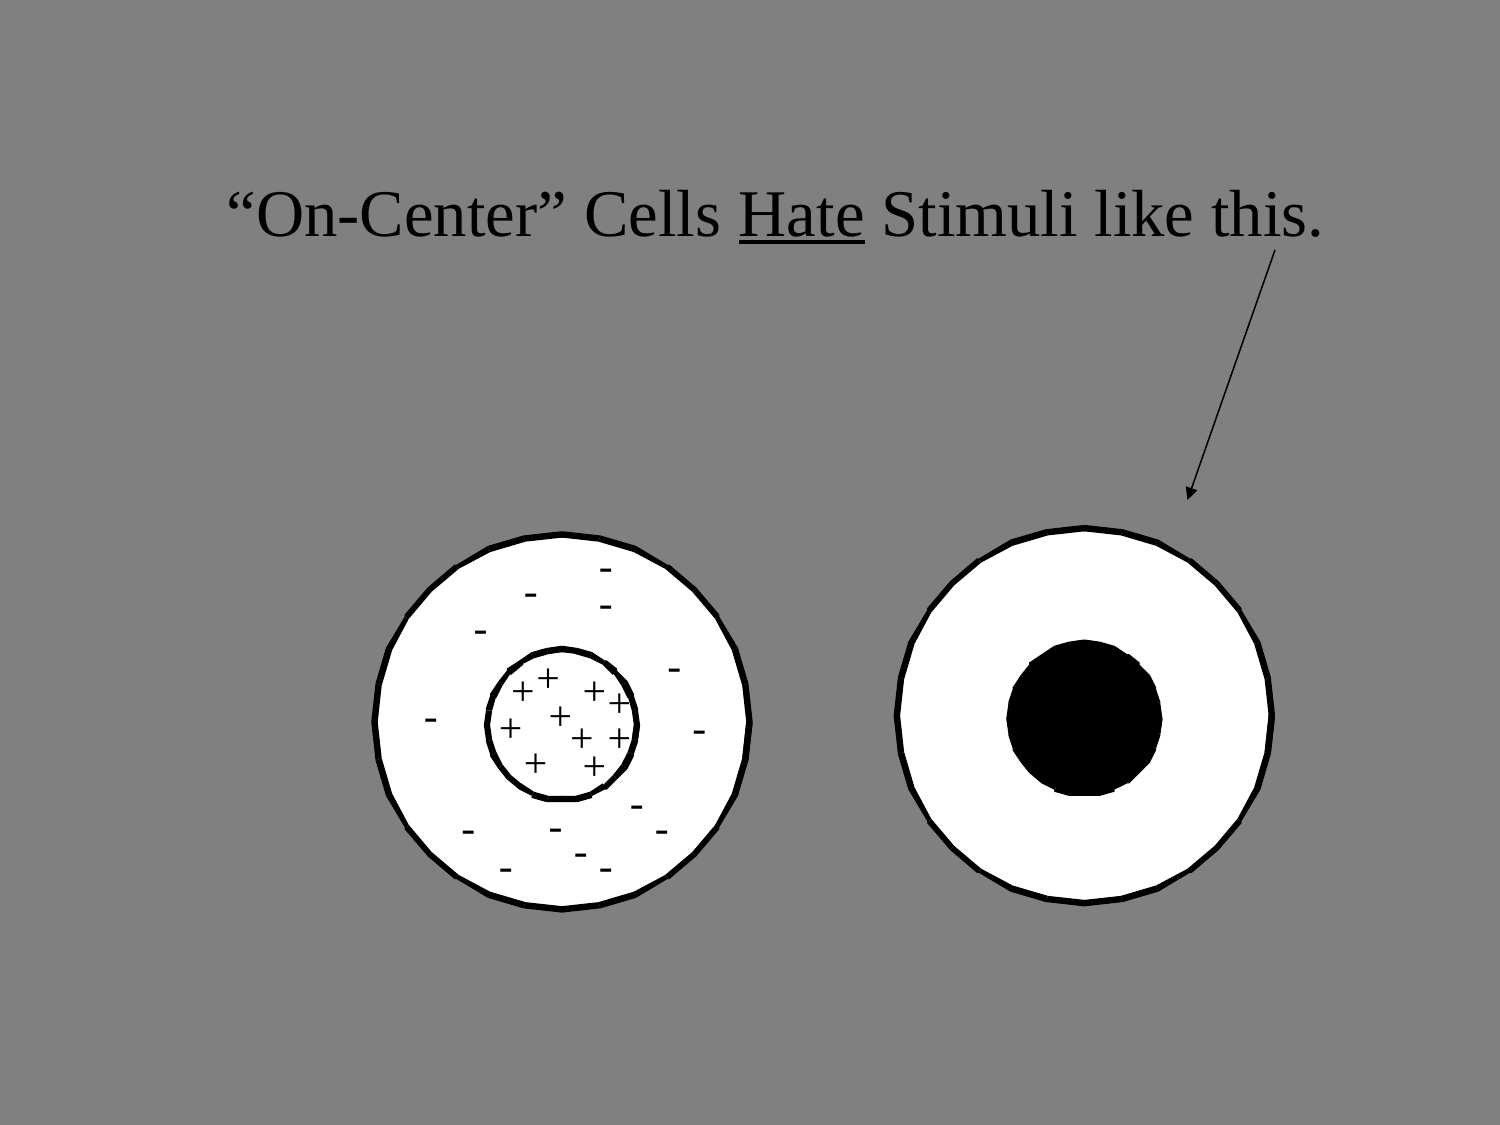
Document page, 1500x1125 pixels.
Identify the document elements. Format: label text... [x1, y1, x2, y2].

picture [371, 530, 753, 913]
text_box [1185, 249, 1276, 500]
picture [893, 524, 1276, 907]
text_box “On-Center” Cells Hate Stimuli like this. [211, 137, 1364, 263]
